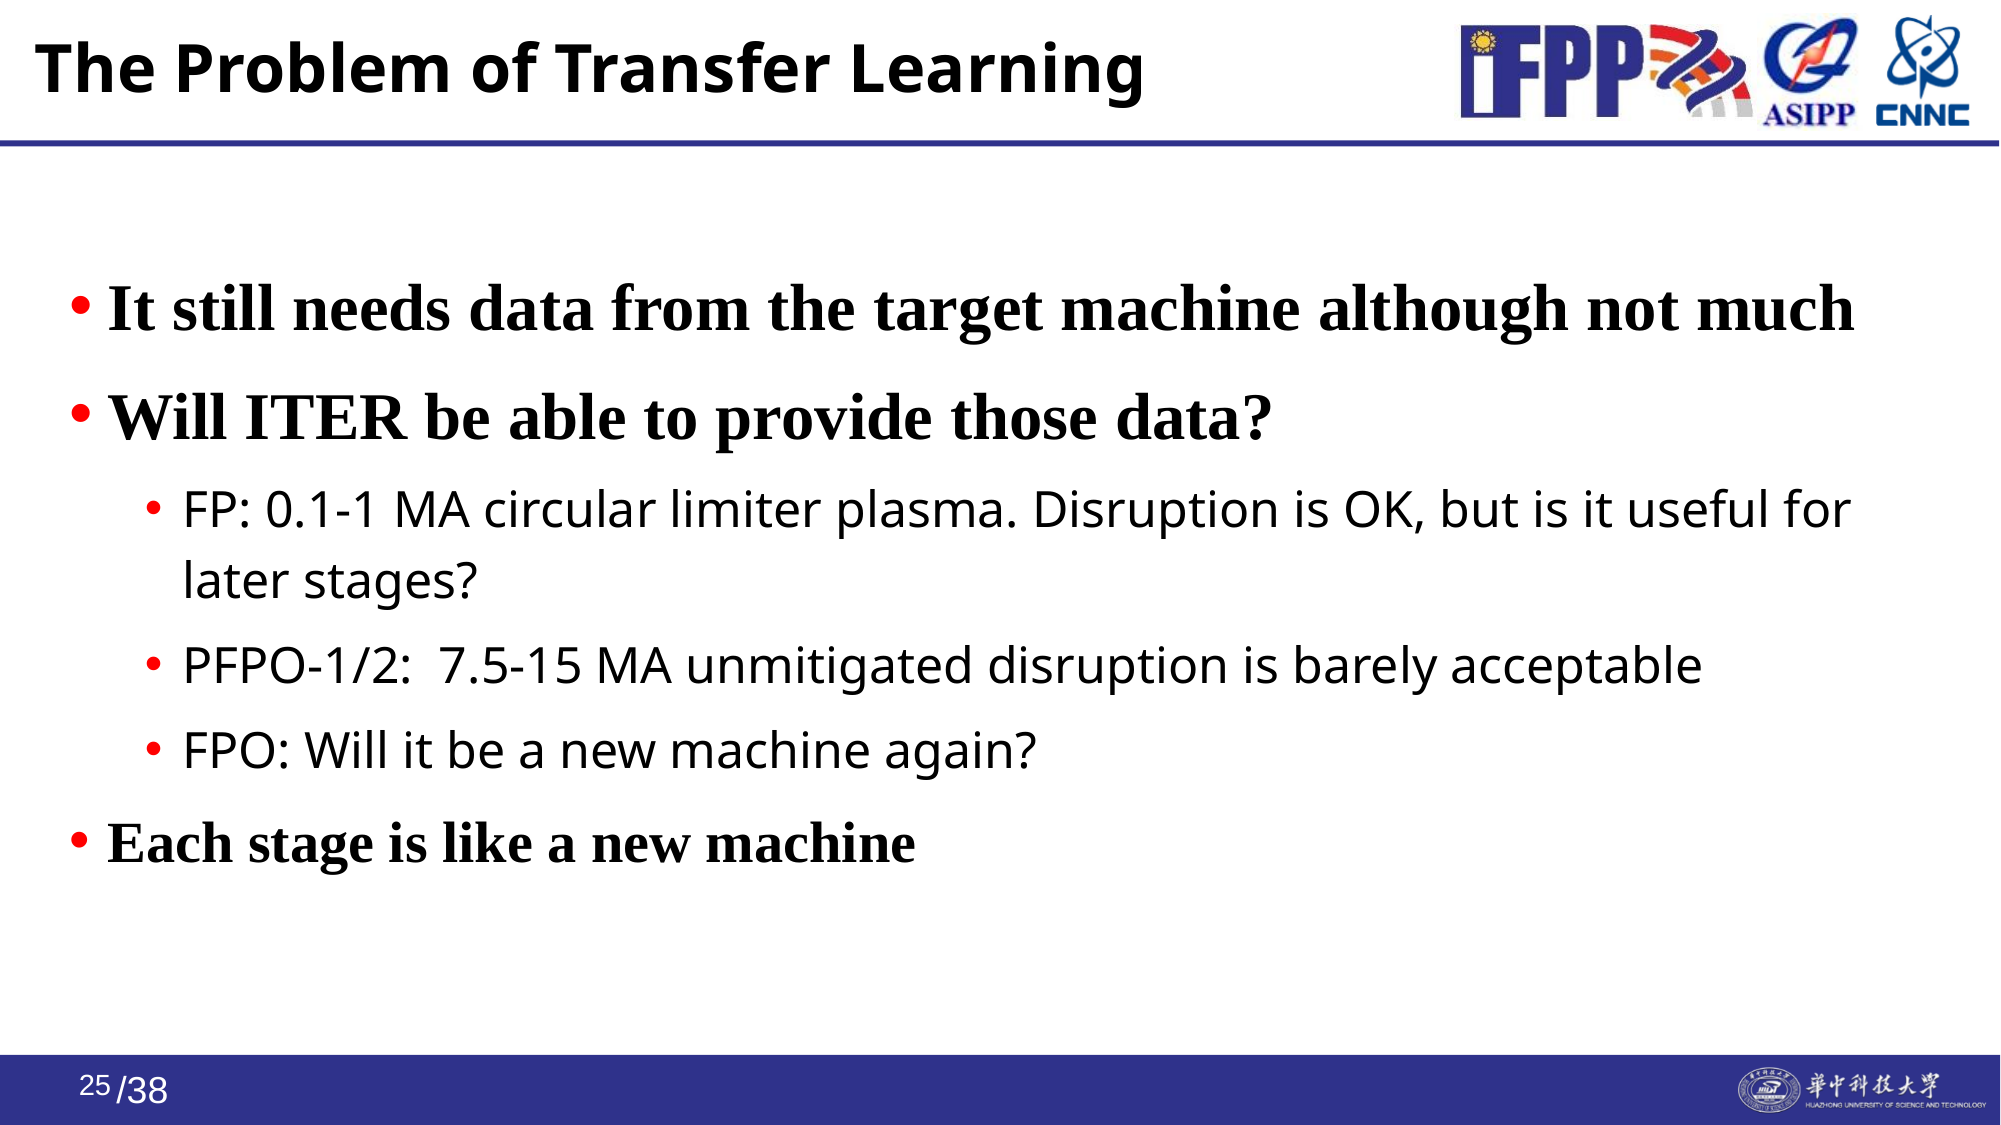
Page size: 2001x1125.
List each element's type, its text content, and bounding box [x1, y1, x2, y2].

picture [1454, 13, 1985, 131]
picture [1735, 1063, 2001, 1117]
slide_number 24 [7, 1059, 126, 1119]
title The Problem of Transfer Learning [19, 6, 1261, 137]
list It still needs data from the target machine although not much Will ITER be able to provide those data? FP: 0.1-1 MA circular limiter plasma. Disruption is OK, but is it useful for later stages? PFPO-1/2: 7.5-15 MA unmitigated disruption is barely acceptable FPO: Will it be a new machine again? Each stage is like a new machine [55, 240, 1910, 955]
